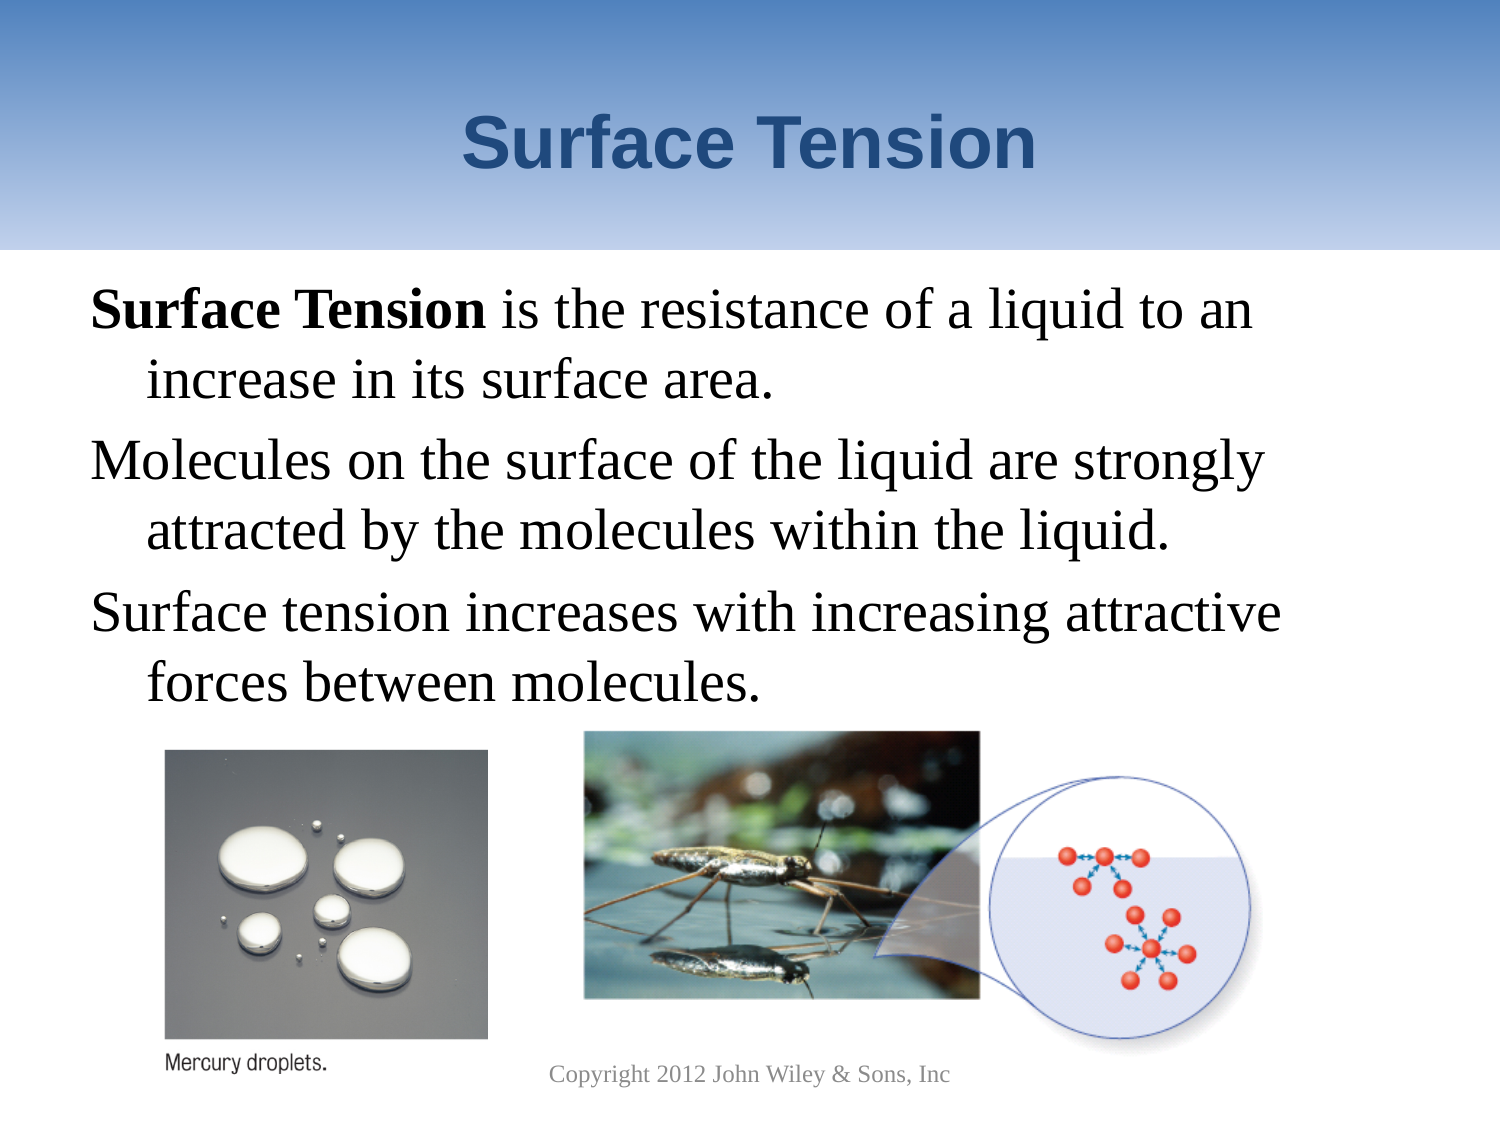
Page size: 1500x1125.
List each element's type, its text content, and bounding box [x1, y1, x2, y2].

picture [562, 724, 1263, 1061]
title Surface Tension [74, 44, 1426, 233]
footer Copyright 2012 John Wiley & Sons, Inc [512, 1042, 988, 1103]
picture [162, 749, 488, 1081]
list Surface Tension is the resistance of a liquid to an increase in its surface area. Molecules on the surface of the liquid are strongly attracted by the molecules within the liquid. Surface tension increases with increasing attractive forces between molecules. [74, 262, 1413, 1006]
